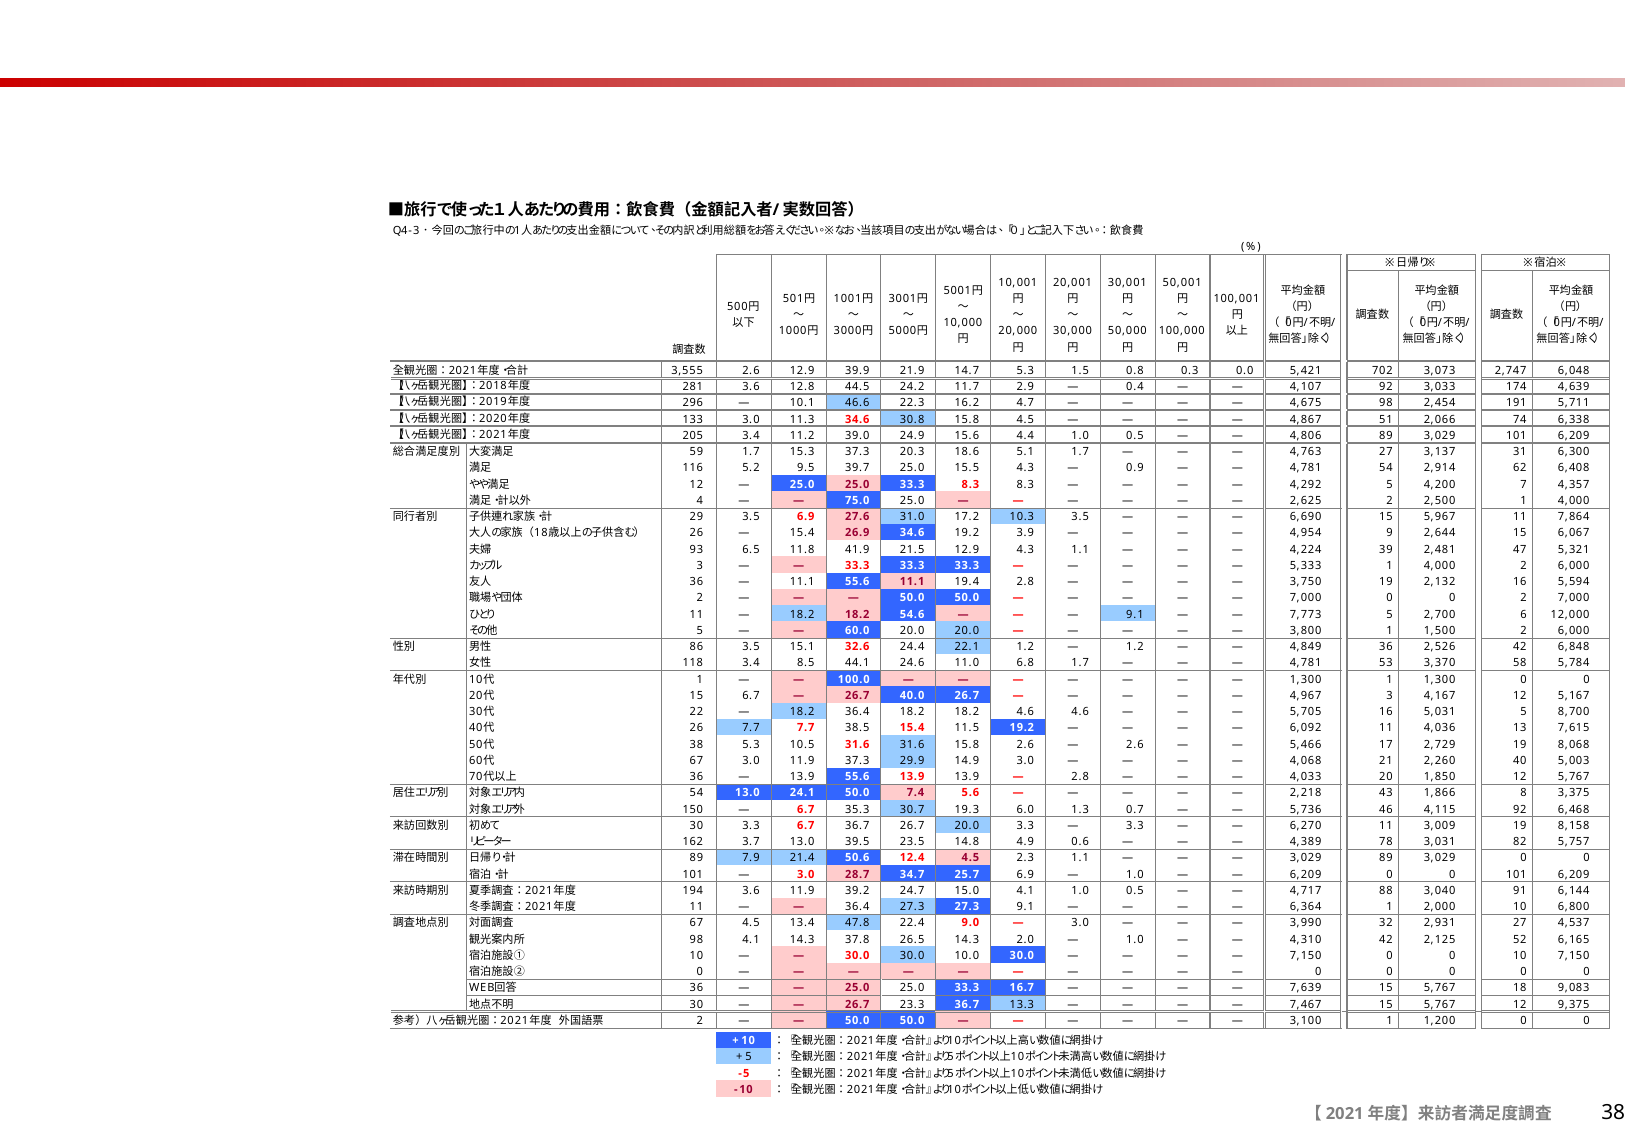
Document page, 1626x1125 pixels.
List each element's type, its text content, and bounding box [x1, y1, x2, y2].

slide_number 38 [1596, 1099, 1625, 1125]
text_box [383, 194, 1616, 1098]
footer 【2021年度】来訪者満足度調査 [1304, 1102, 1552, 1123]
